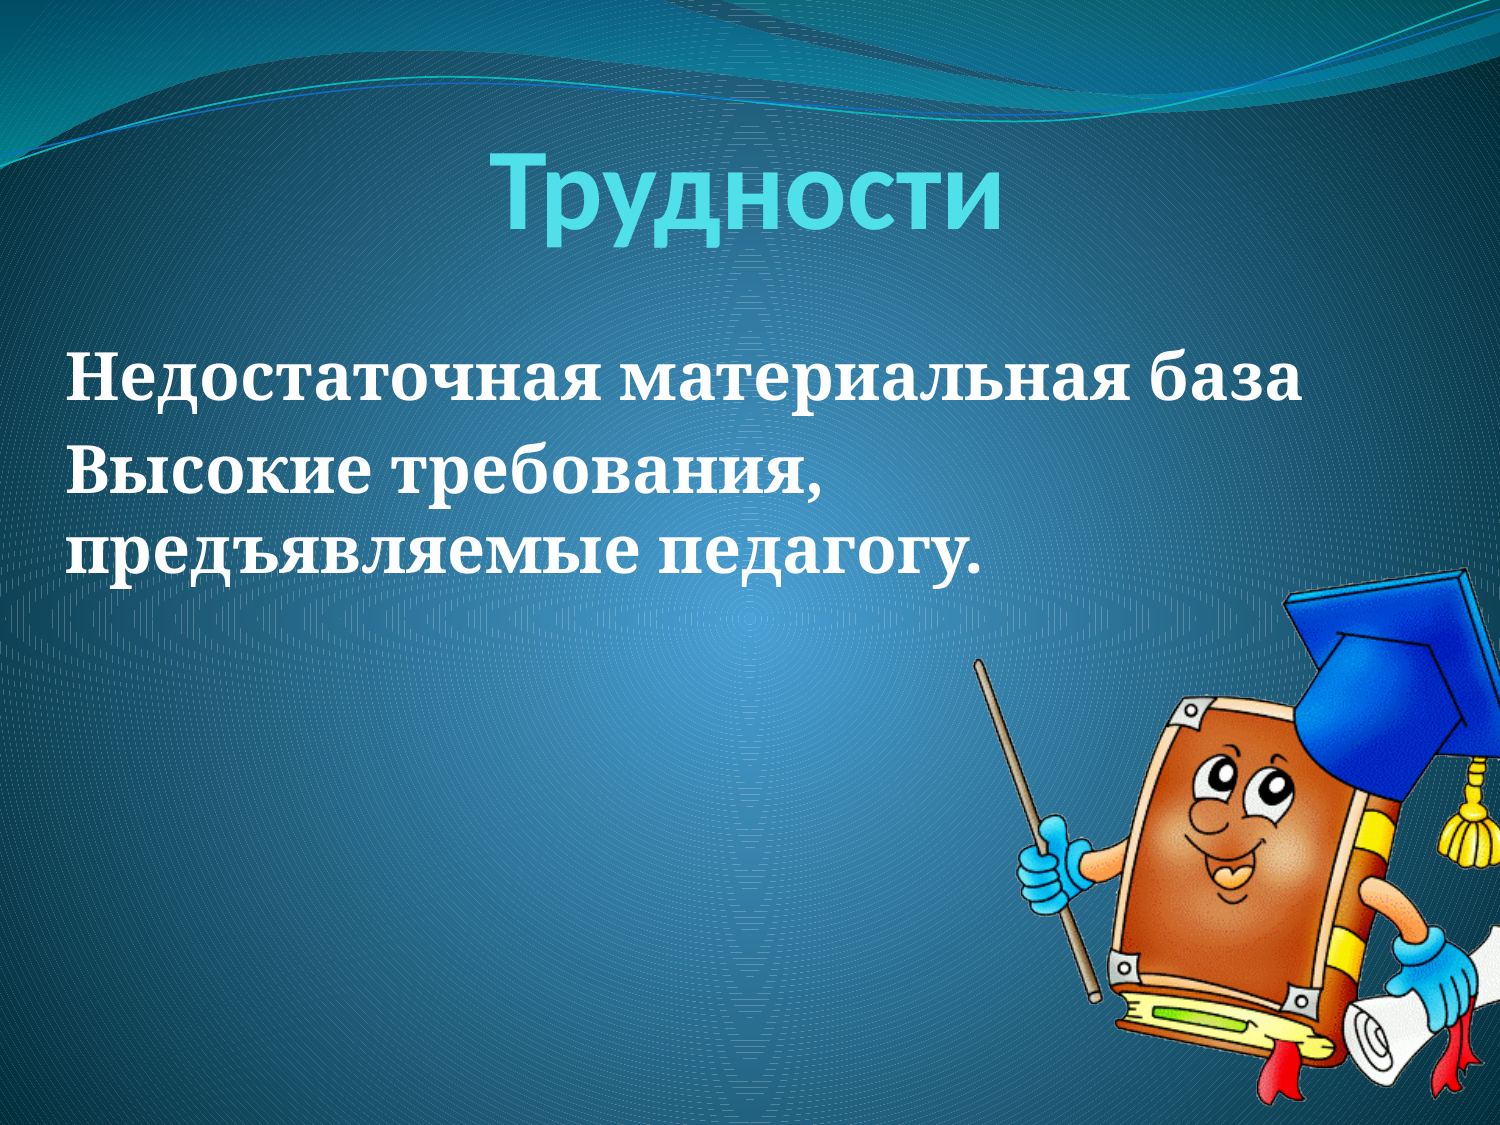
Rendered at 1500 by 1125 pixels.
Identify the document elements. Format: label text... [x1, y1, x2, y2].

title Трудности [105, 0, 1394, 254]
subtitle Недостаточная материальная база Высокие требования, предъявляемые педагогу. [64, 326, 1354, 614]
picture [948, 557, 1500, 1125]
